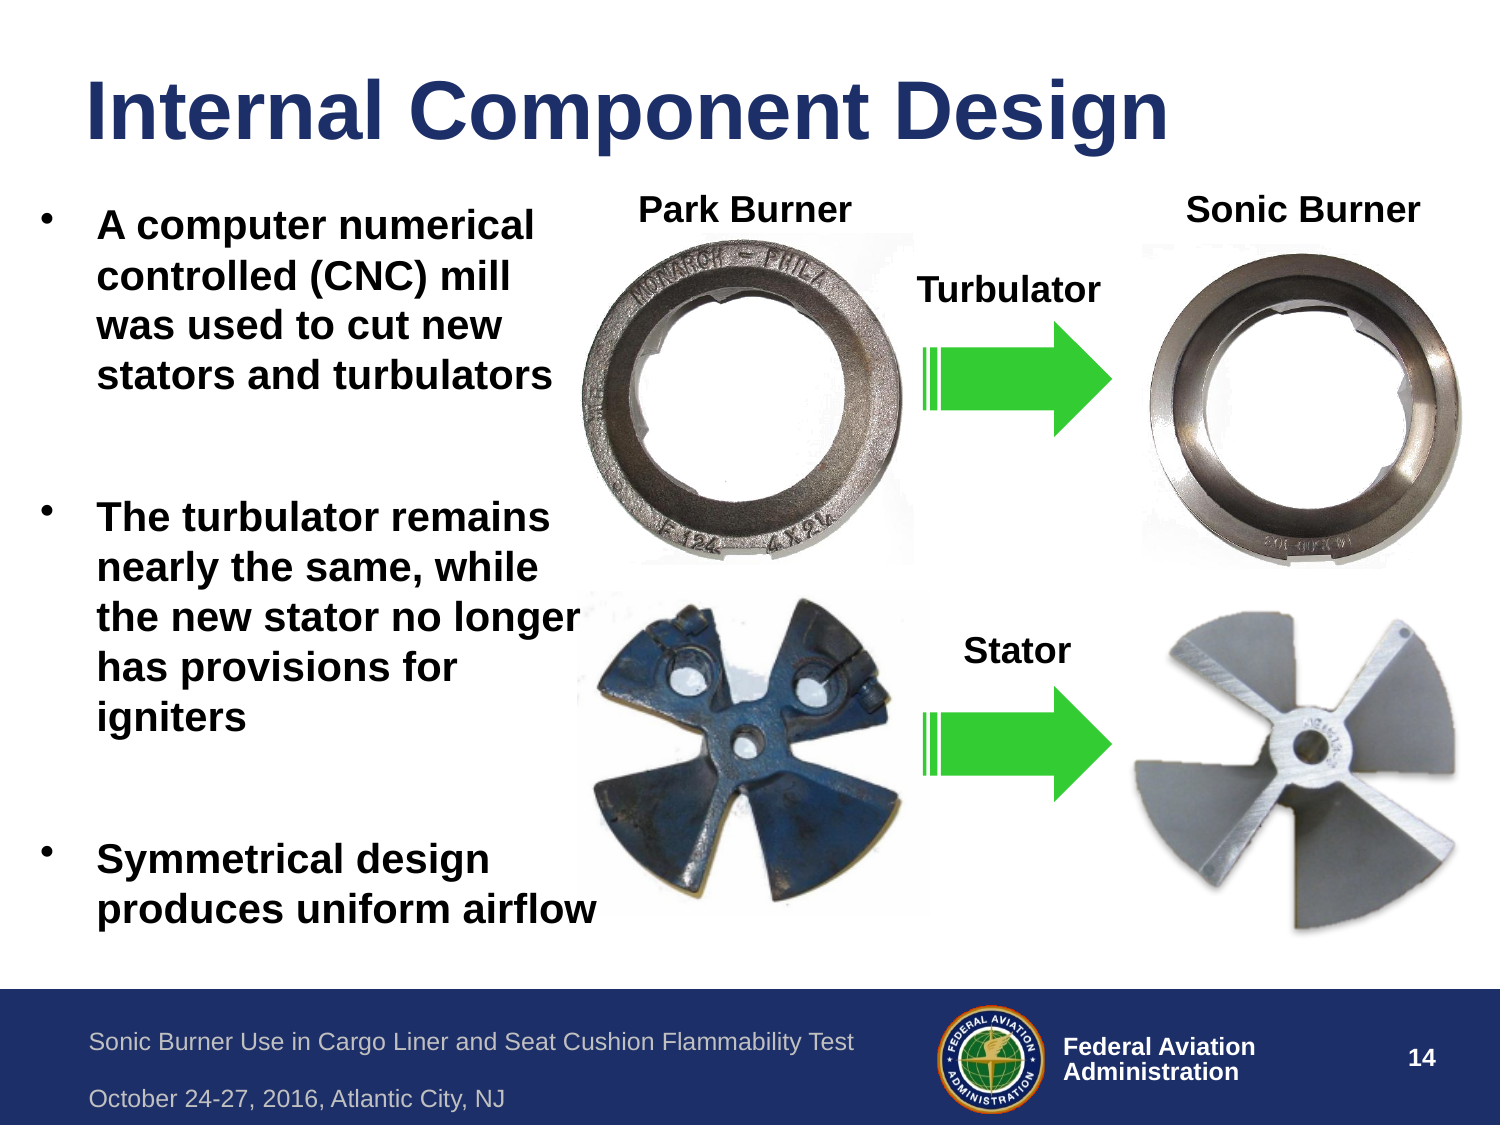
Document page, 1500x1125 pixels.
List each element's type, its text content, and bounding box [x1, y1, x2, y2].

picture [1114, 585, 1500, 954]
text_box [922, 347, 927, 411]
text_box [940, 685, 1108, 803]
text_box Stator [935, 618, 1109, 679]
title Internal Component Design [70, 56, 1461, 157]
text_box Turbulator [918, 257, 1137, 317]
list [23, 169, 587, 890]
text_box A computer numerical controlled (CNC) mill was used to cut new stators and turbulators The turbulator remains nearly the same, while the new stator no longer has provisions for igniters Symmetrical design produces uniform airflow [25, 190, 614, 982]
picture [576, 233, 915, 565]
text_box [930, 347, 938, 411]
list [576, 590, 930, 917]
text_box [940, 320, 1113, 438]
picture [1142, 244, 1470, 569]
picture [936, 1004, 1045, 1114]
text_box Sonic Burner [1167, 177, 1440, 238]
text_box Park Burner [613, 177, 878, 232]
